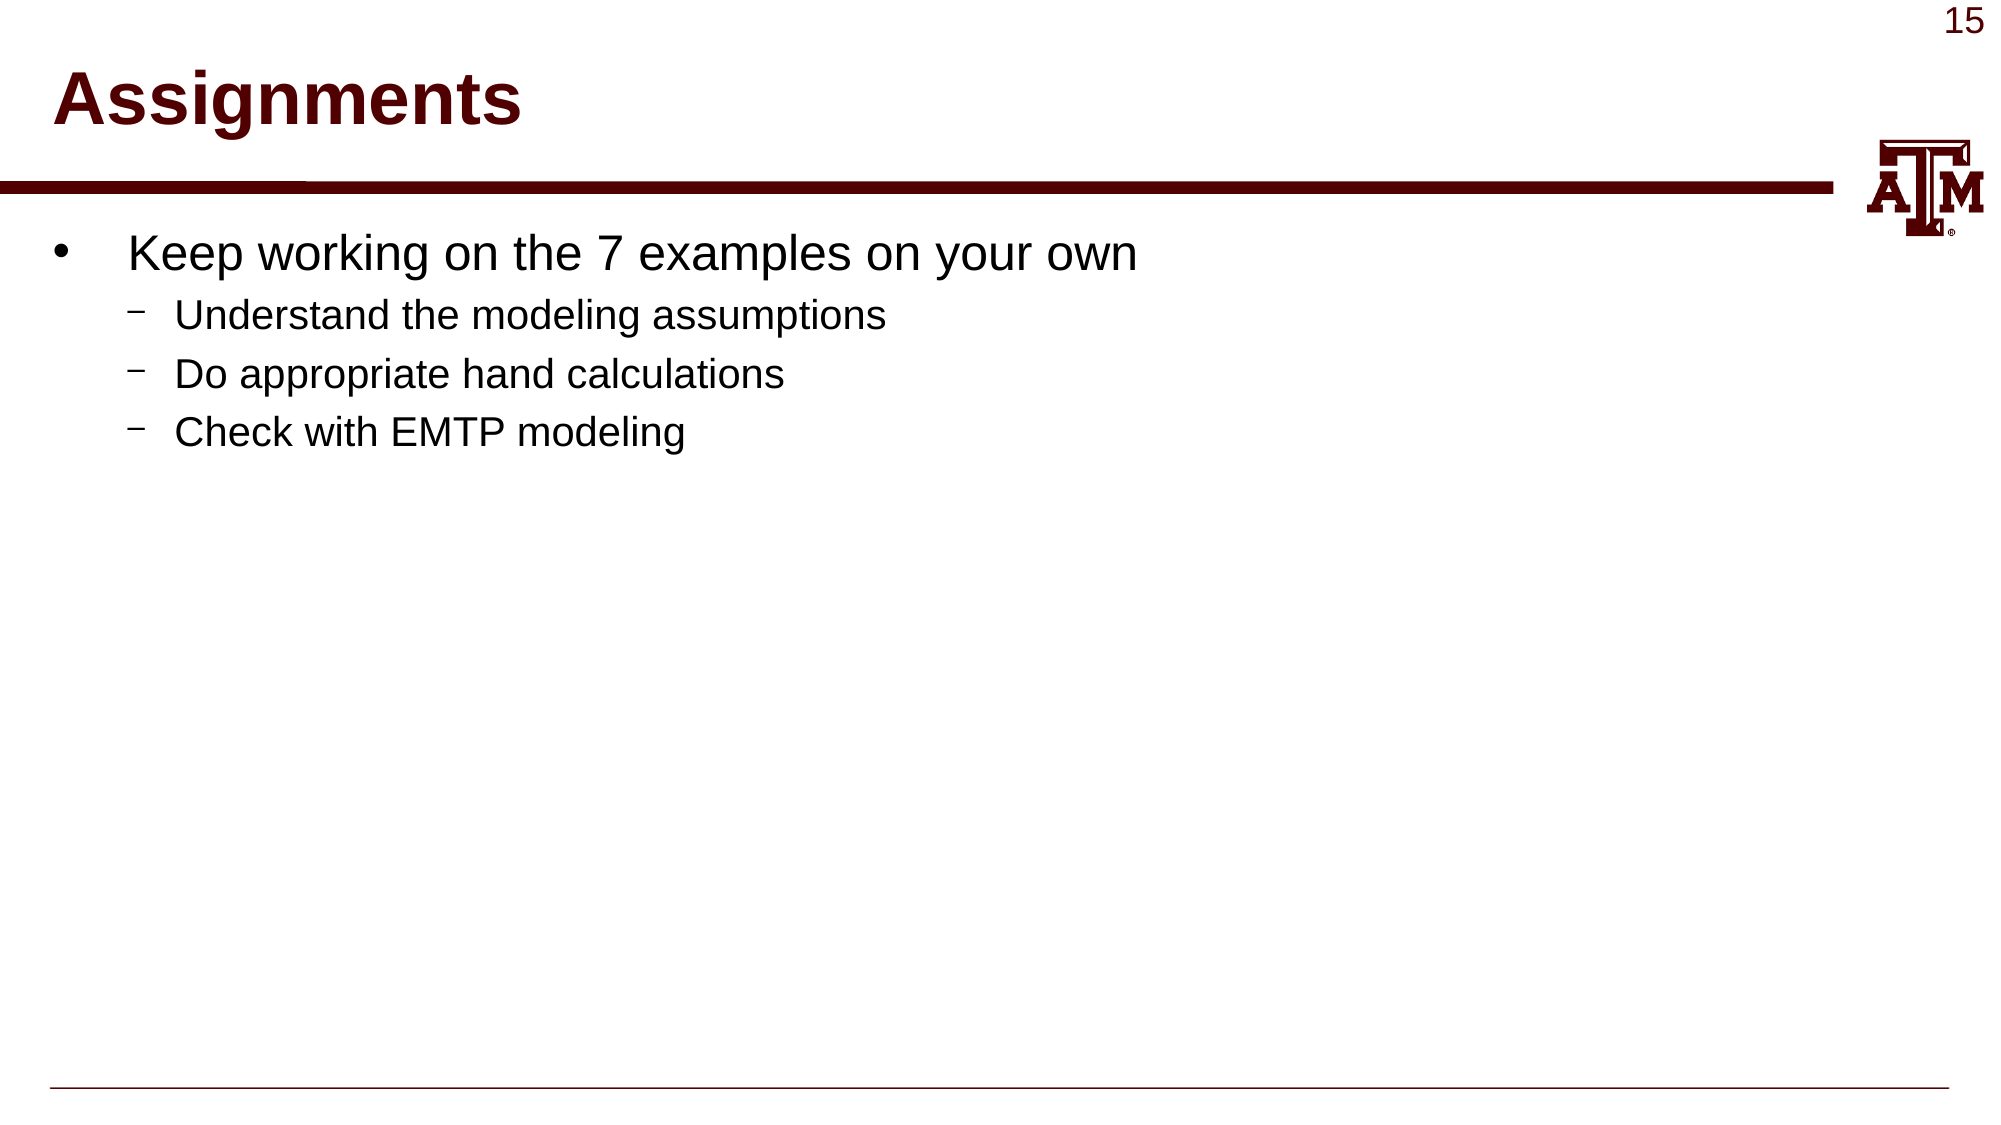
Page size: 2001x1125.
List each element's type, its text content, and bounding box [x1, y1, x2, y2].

title Assignments [37, 12, 1826, 188]
picture [1850, 112, 2000, 263]
list Keep working on the 7 examples on your own Understand the modeling assumptions Do appropriate hand calculations Check with EMTP modeling [37, 212, 1826, 1063]
